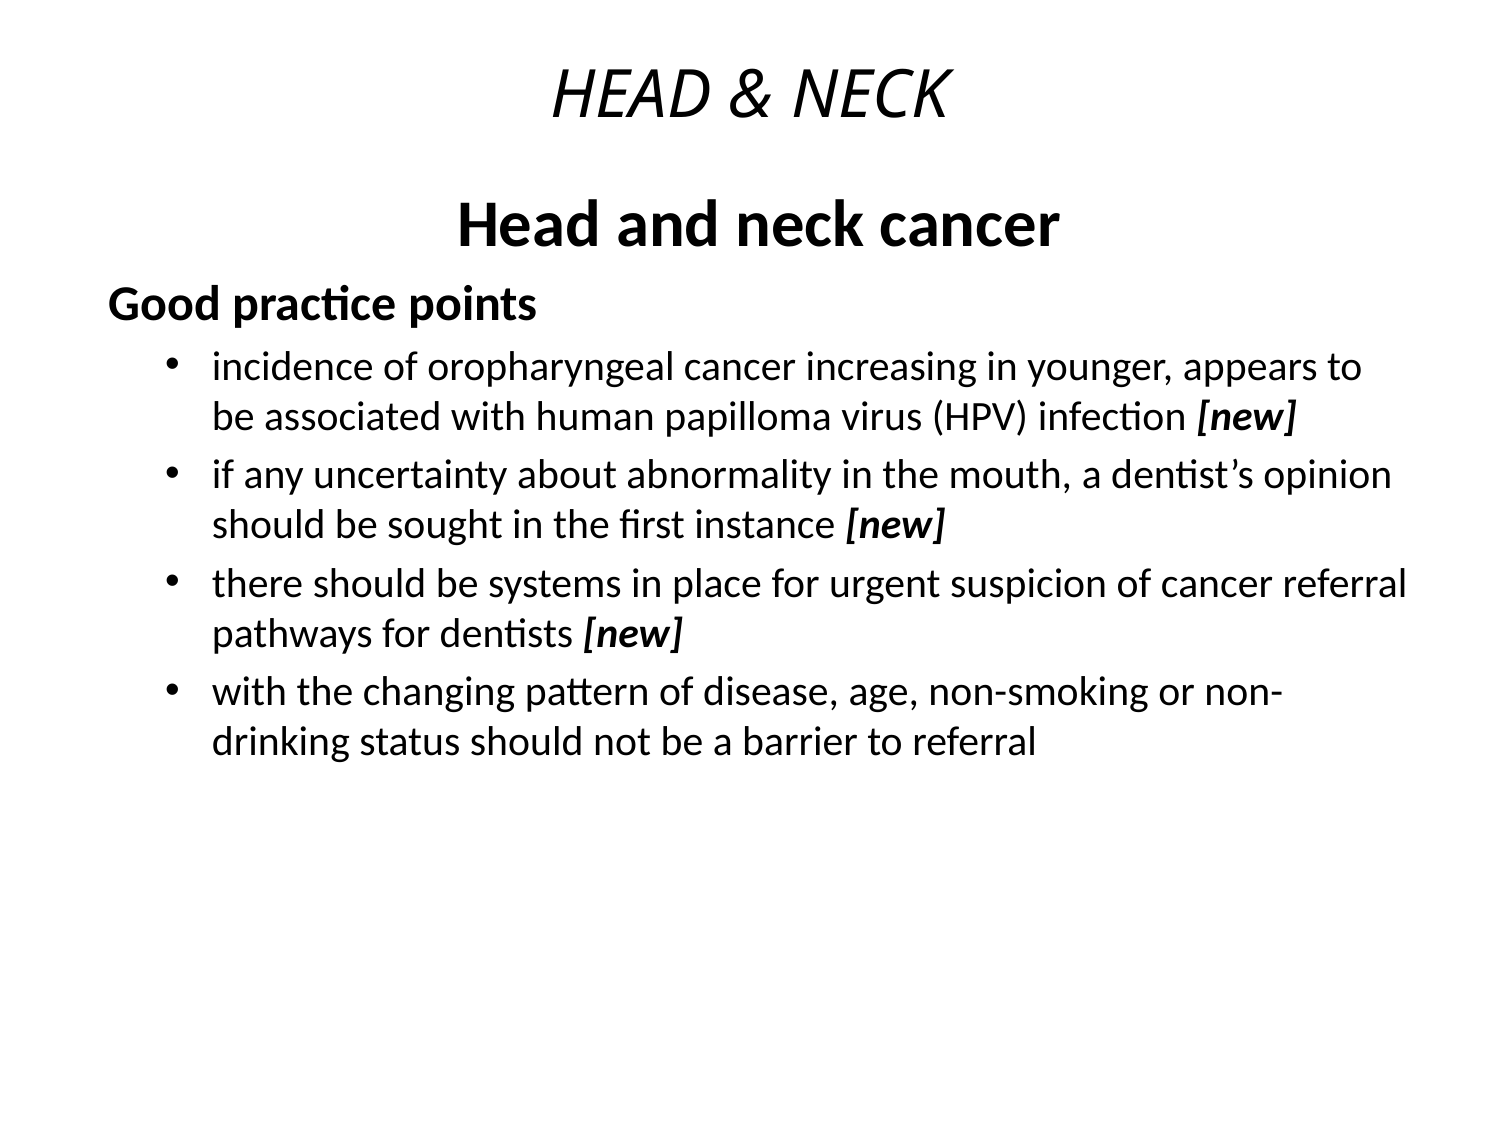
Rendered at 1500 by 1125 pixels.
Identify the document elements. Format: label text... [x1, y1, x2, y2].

title HEAD & NECK [75, 45, 1425, 138]
list Head and neck cancer Good practice points incidence of oropharyngeal cancer increasing in younger, appears to be associated with human papilloma virus (HPV) infection [new] if any uncertainty about abnormality in the mouth, a dentist’s opinion should be sought in the first instance [new] there should be systems in place for urgent suspicion of cancer referral pathways for dentists [new] with the changing pattern of disease, age, non-smoking or non-drinking status should not be a barrier to referral [75, 172, 1425, 1059]
